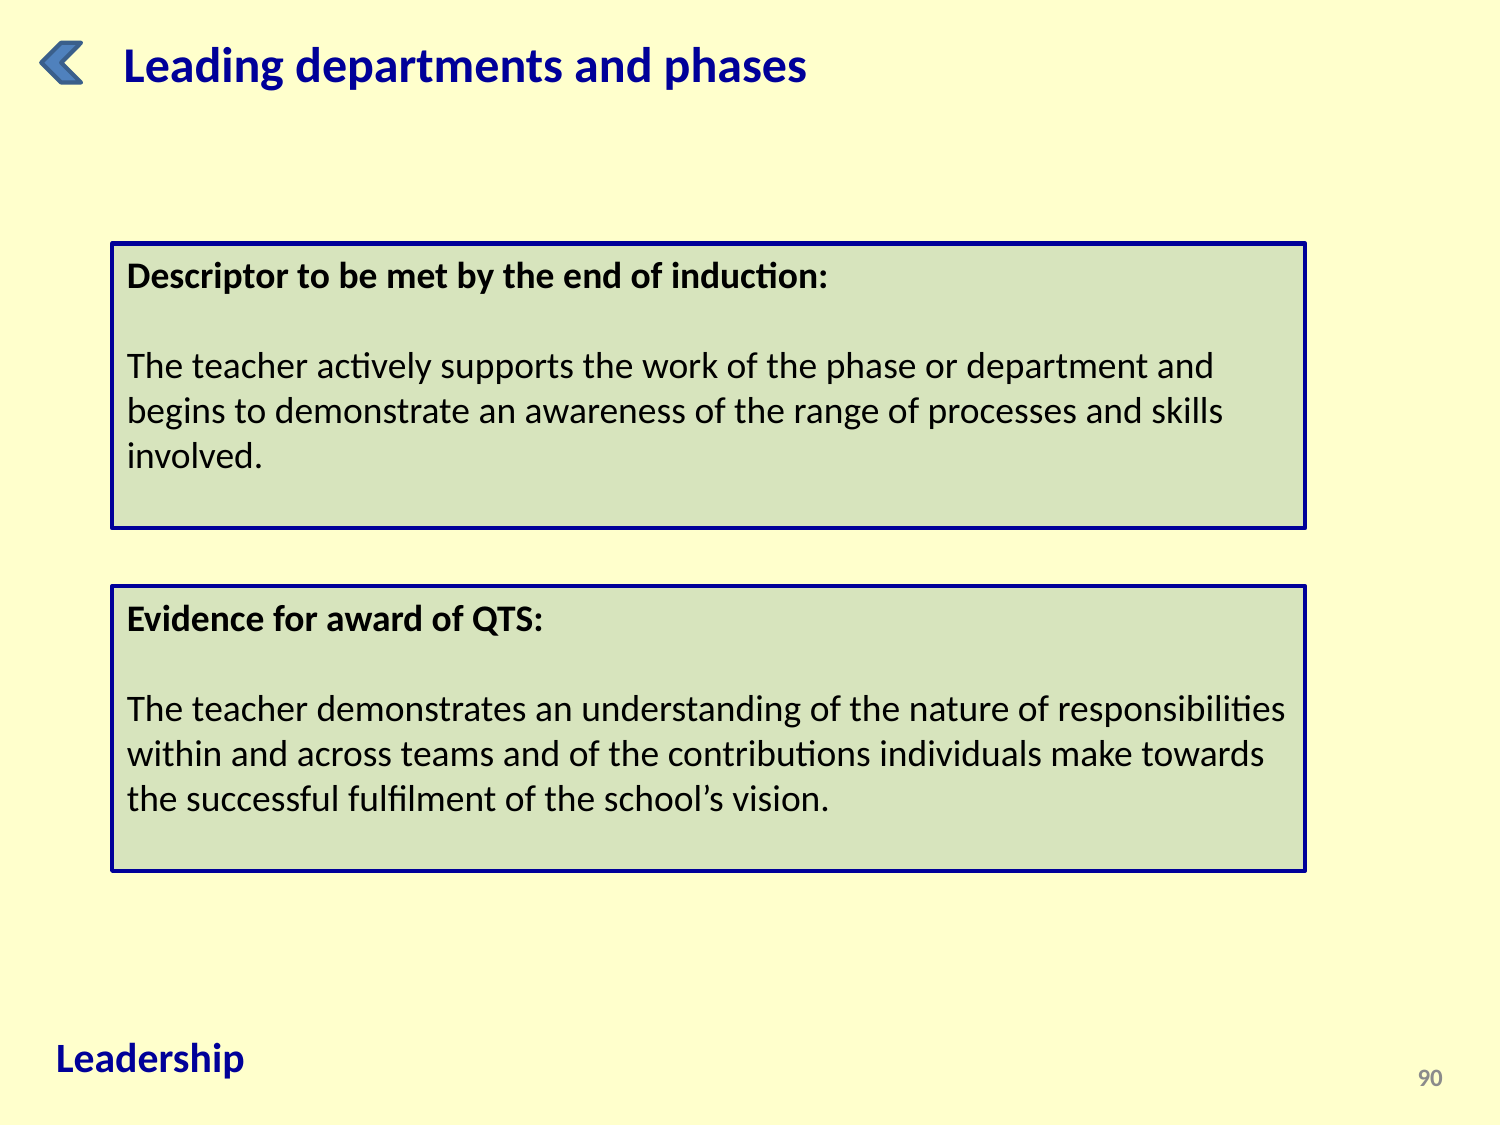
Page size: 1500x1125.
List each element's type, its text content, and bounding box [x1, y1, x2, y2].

text_box Evidence for award of QTS: The teacher demonstrates an understanding of the nature of responsibilities within and across teams and of the contributions individuals make towards the successful fulfilment of the school’s vision. [112, 586, 1306, 871]
text_box Leadership [41, 1023, 1394, 1088]
text_box Descriptor to be met by the end of induction: The teacher actively supports the work of the phase or department and begins to demonstrate an awareness of the range of processes and skills involved. [112, 243, 1306, 529]
text_box Leading departments and phases [108, 24, 1207, 100]
slide_number 90 [1107, 1046, 1458, 1107]
text_box [39, 40, 83, 85]
